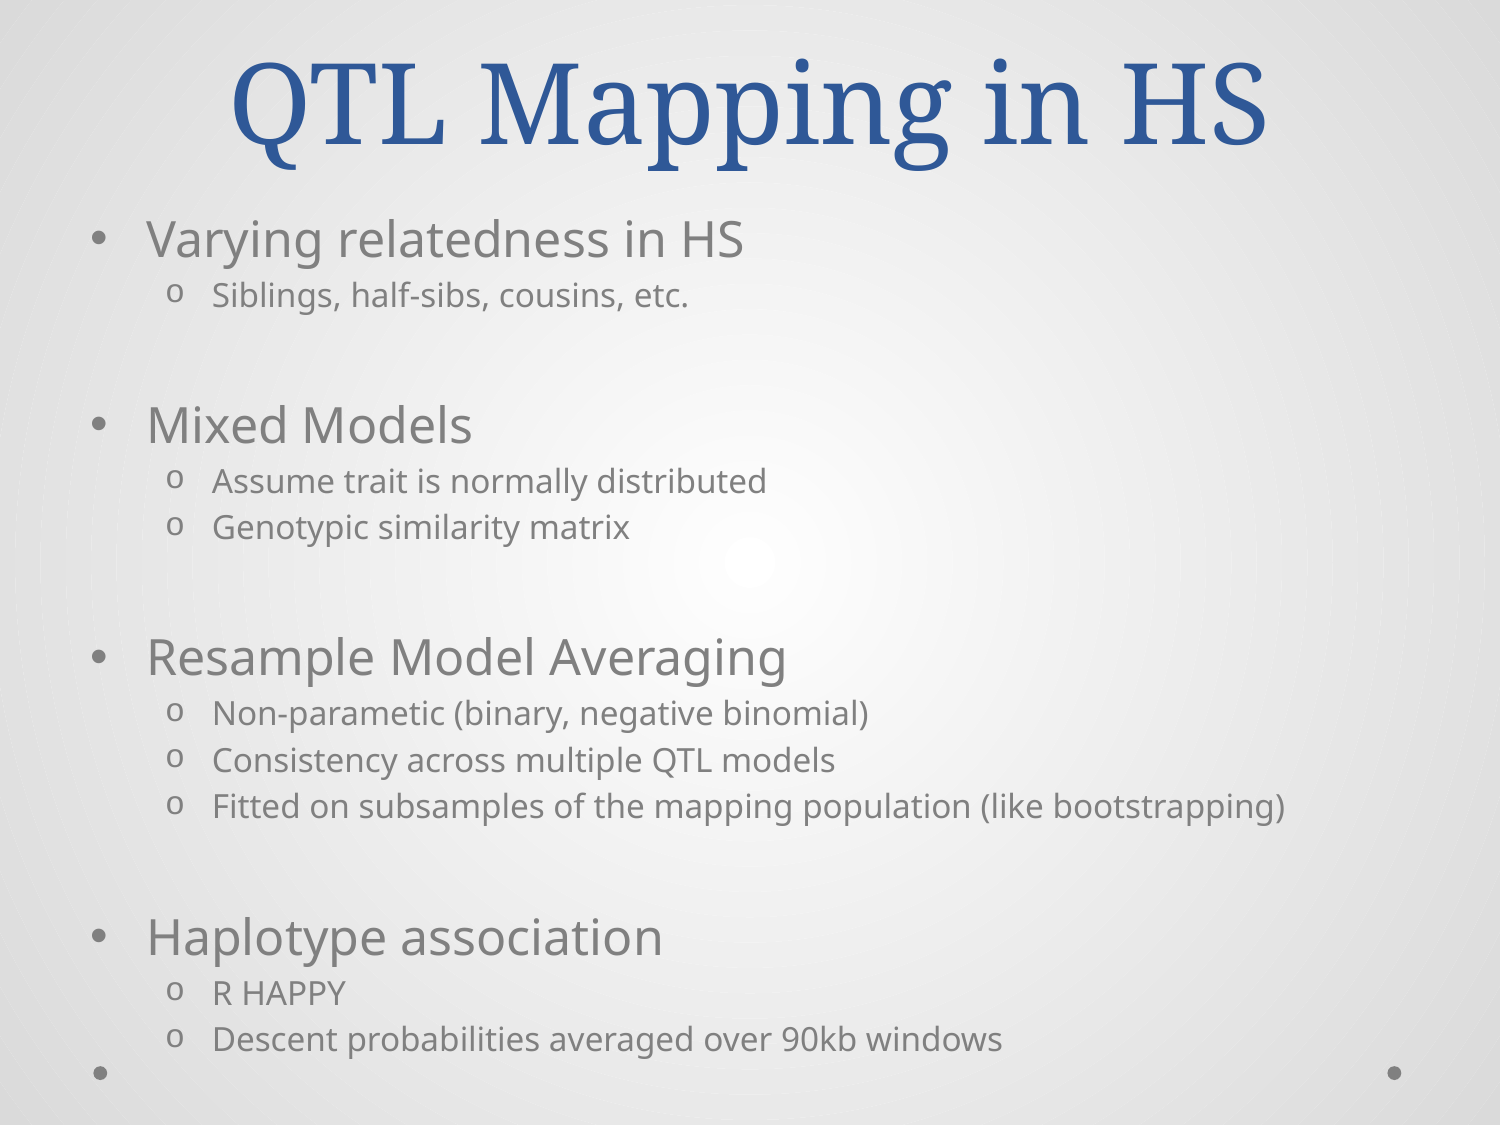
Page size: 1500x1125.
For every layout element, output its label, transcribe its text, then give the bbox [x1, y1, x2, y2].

title QTL Mapping in HS [75, 0, 1425, 175]
list Varying relatedness in HS Siblings, half-sibs, cousins, etc. Mixed Models Assume trait is normally distributed Genotypic similarity matrix Resample Model Averaging Non-parametic (binary, negative binomial) Consistency across multiple QTL models Fitted on subsamples of the mapping population (like bootstrapping) Haplotype association R HAPPY Descent probabilities averaged over 90kb windows [75, 200, 1425, 1100]
